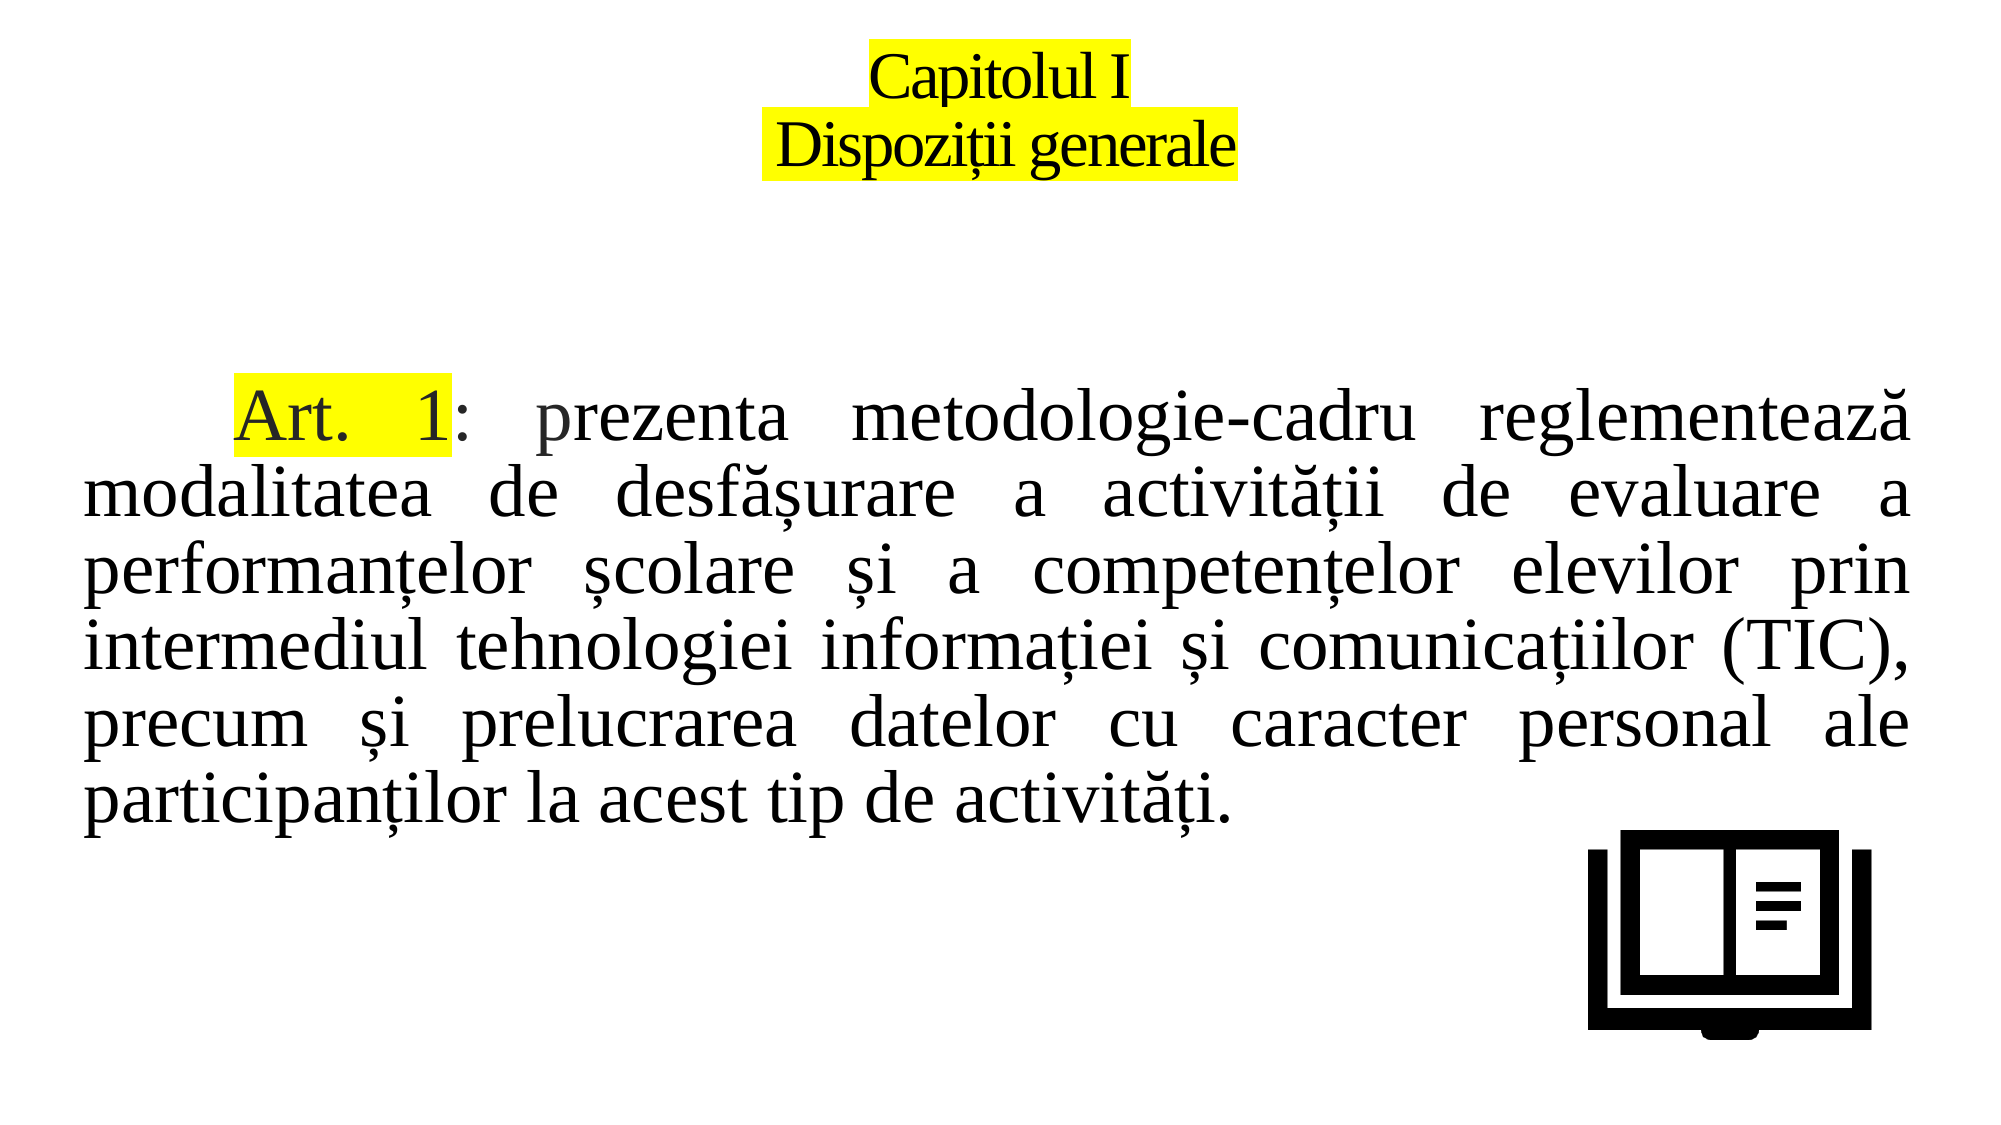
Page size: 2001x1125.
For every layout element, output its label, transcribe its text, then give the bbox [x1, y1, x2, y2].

picture [1574, 778, 1884, 1088]
title Capitolul I Dispoziții generale [116, 15, 1884, 185]
list Art. 1: prezenta metodologie-cadru reglementează modalitatea de desfășurare a activității de evaluare a performanțelor școlare și a competențelor elevilor prin intermediul tehnologiei informației și comunicațiilor (TIC), precum și prelucrarea datelor cu caracter personal ale participanților la acest tip de activități. [68, 185, 1929, 1032]
